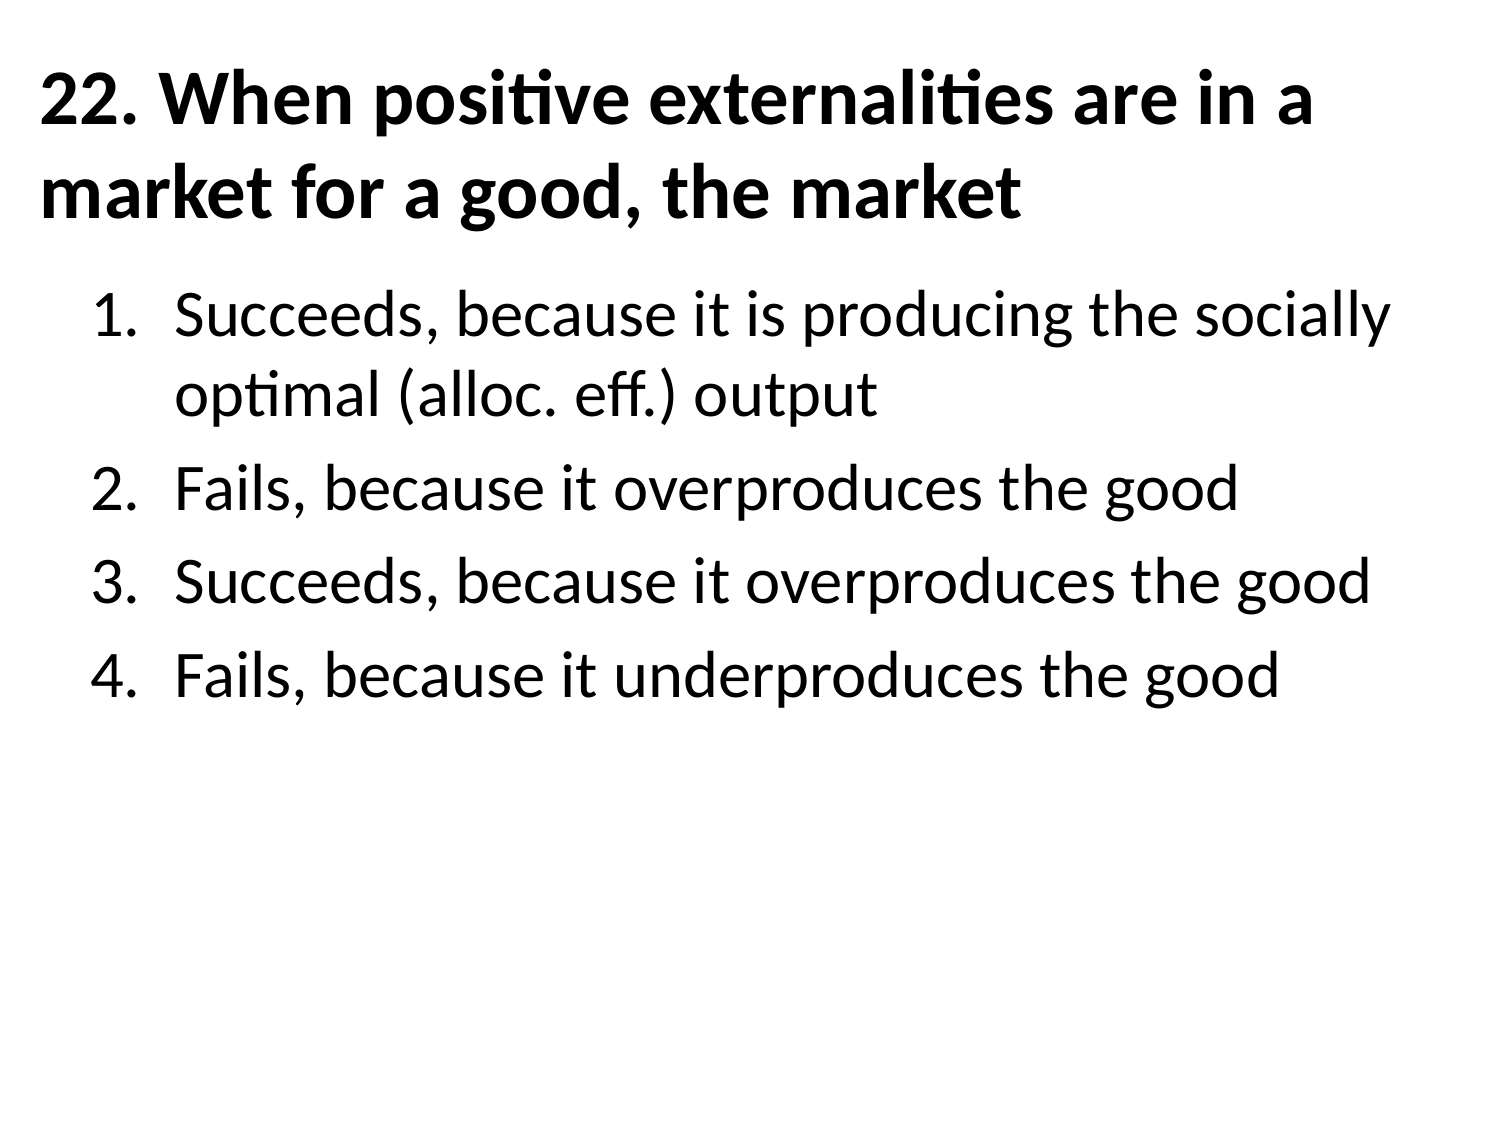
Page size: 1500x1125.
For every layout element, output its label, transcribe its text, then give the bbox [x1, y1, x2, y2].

title 22. When positive externalities are in a market for a good, the market [24, 37, 1450, 243]
list Succeeds, because it is producing the socially optimal (alloc. eff.) output Fails, because it overproduces the good Succeeds, because it overproduces the good Fails, because it underproduces the good [75, 262, 1463, 750]
